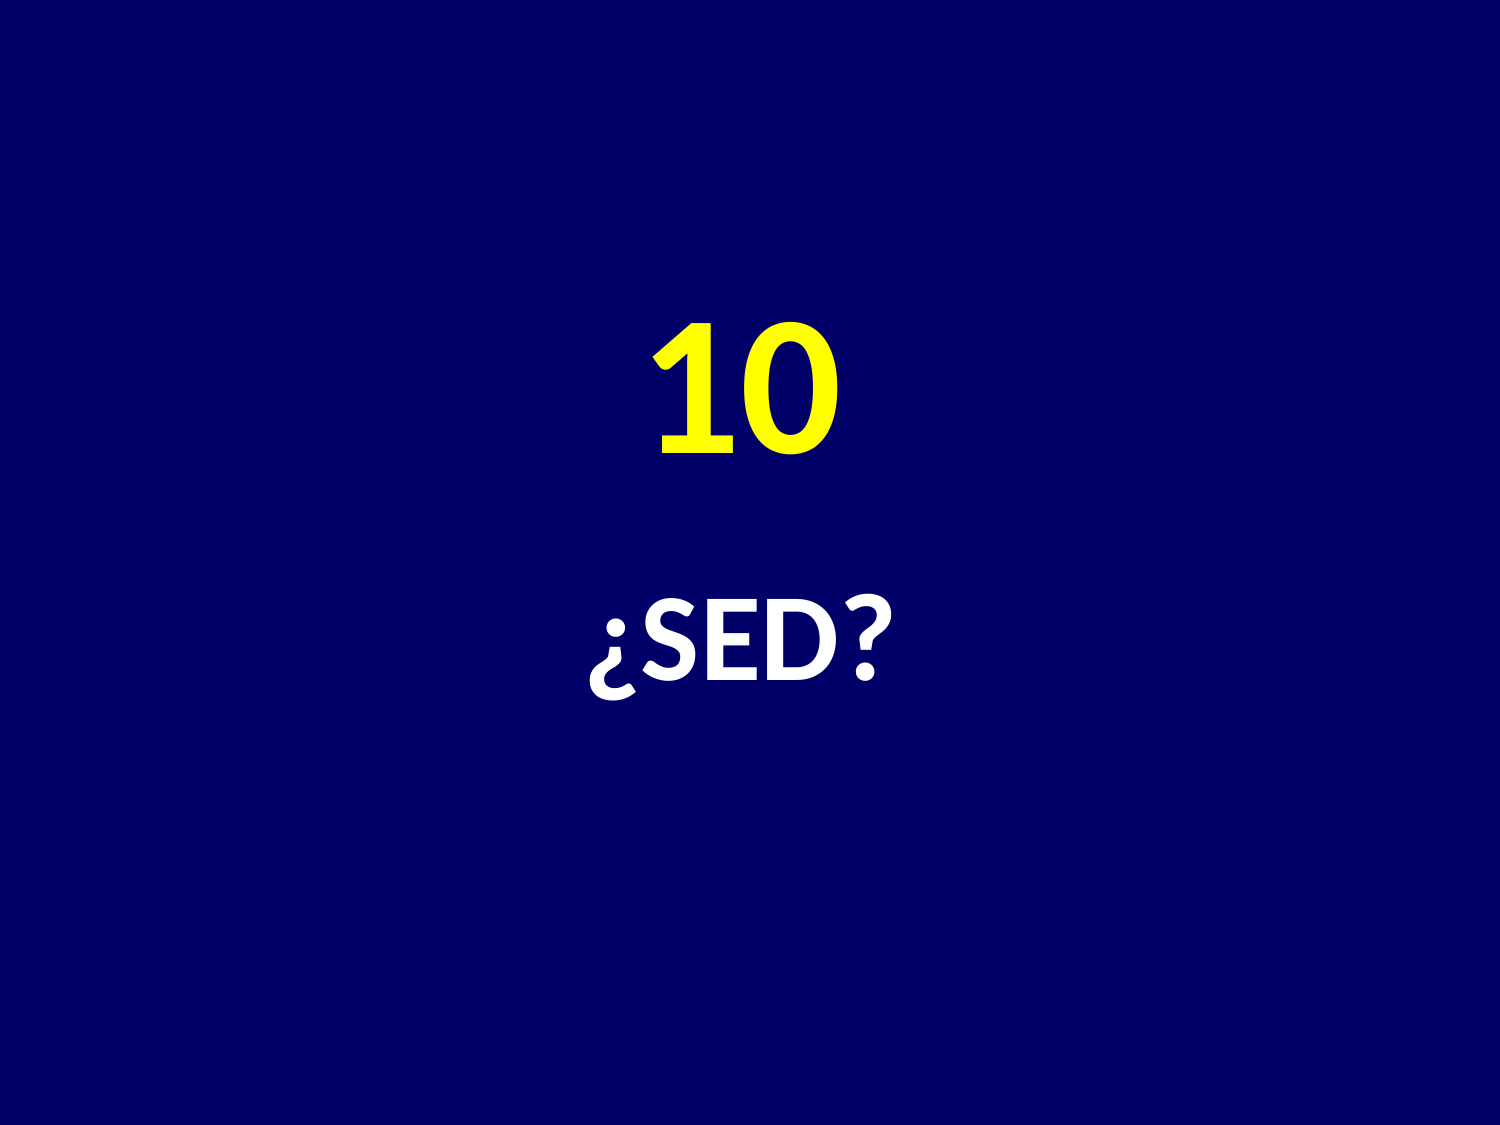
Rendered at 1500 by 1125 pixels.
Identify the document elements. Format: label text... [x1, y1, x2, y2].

text_box 10 ¿SED? [94, 245, 1387, 713]
